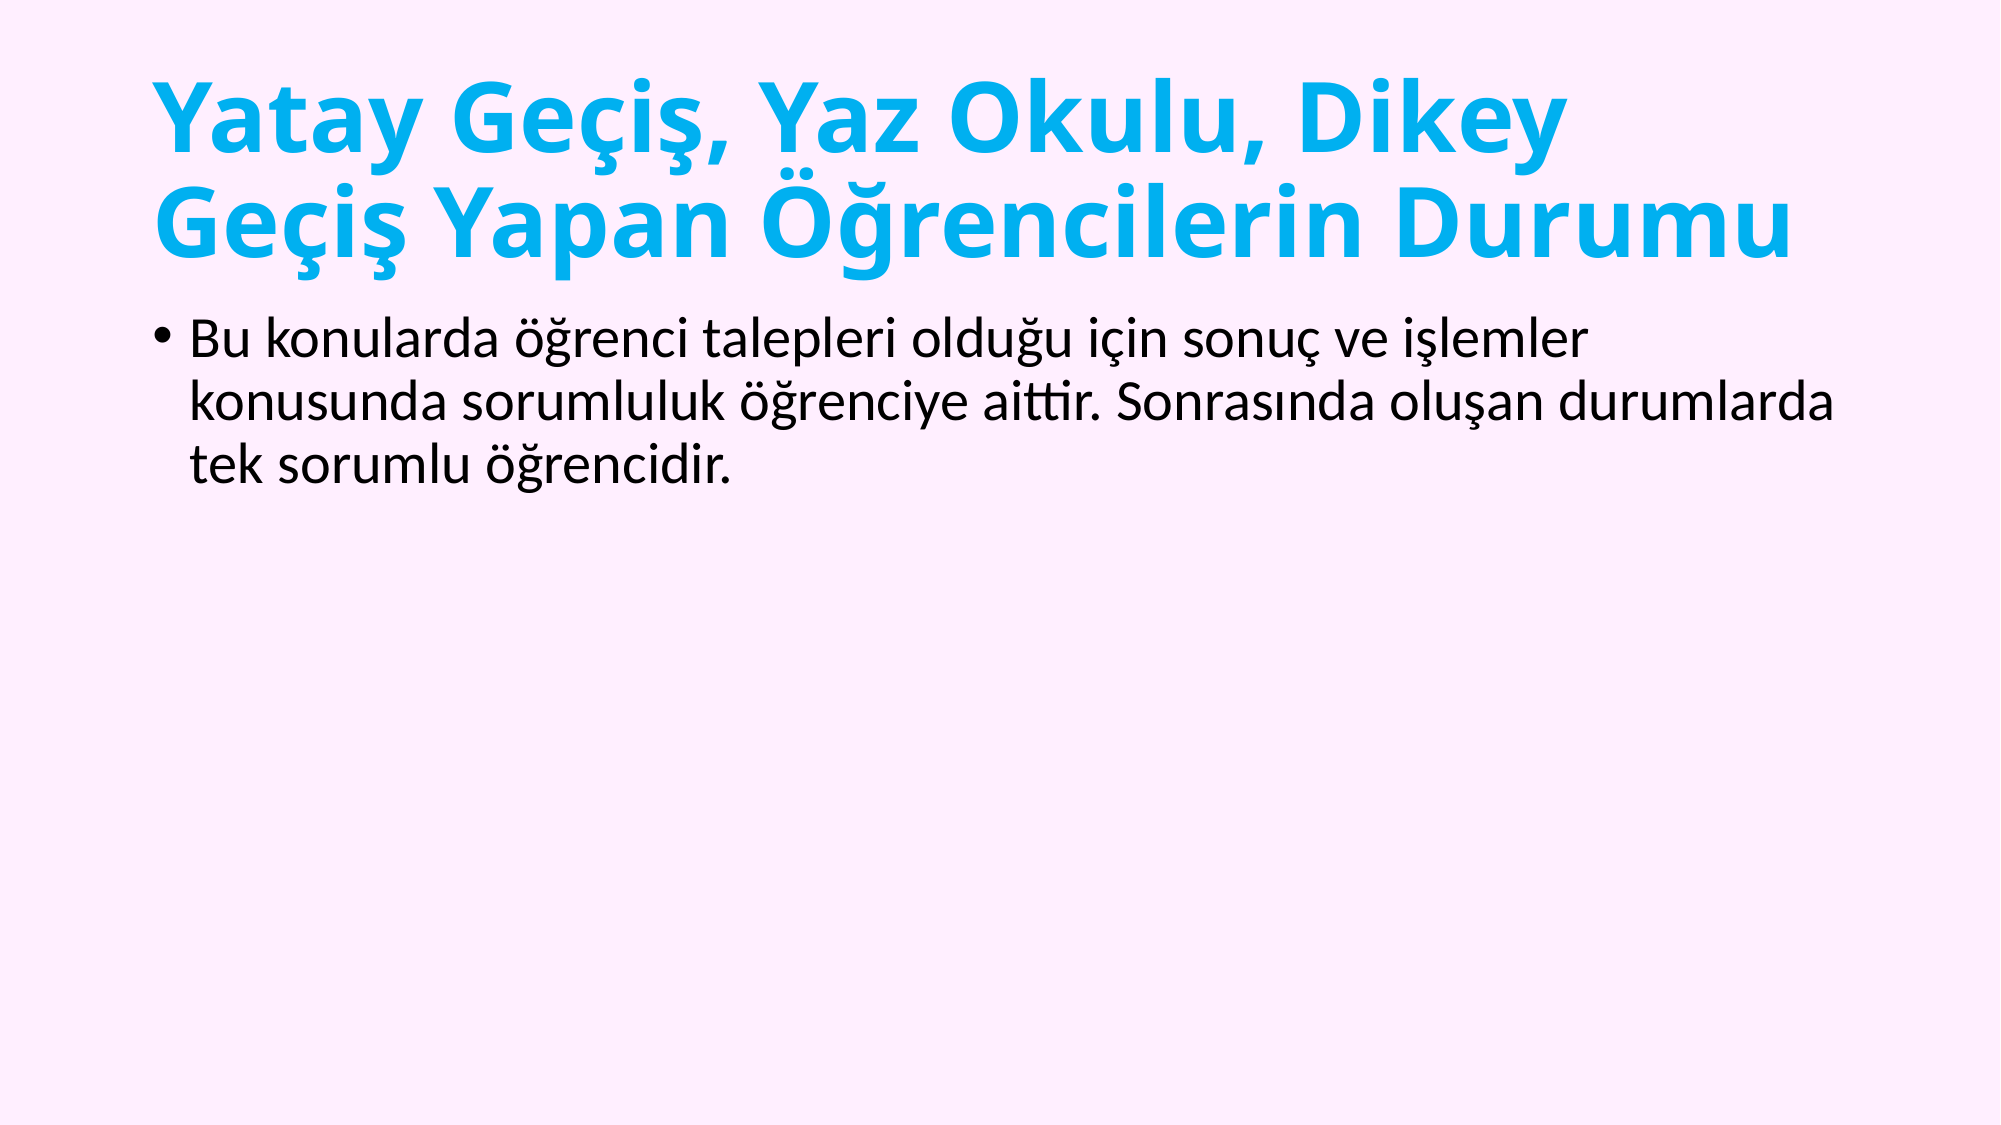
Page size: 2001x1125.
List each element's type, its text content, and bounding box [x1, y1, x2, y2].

title Yatay Geçiş, Yaz Okulu, Dikey Geçiş Yapan Öğrencilerin Durumu [137, 59, 1863, 299]
list Bu konularda öğrenci talepleri olduğu için sonuç ve işlemler konusunda sorumluluk öğrenciye aittir. Sonrasında oluşan durumlarda tek sorumlu öğrencidir. [137, 299, 1863, 1014]
